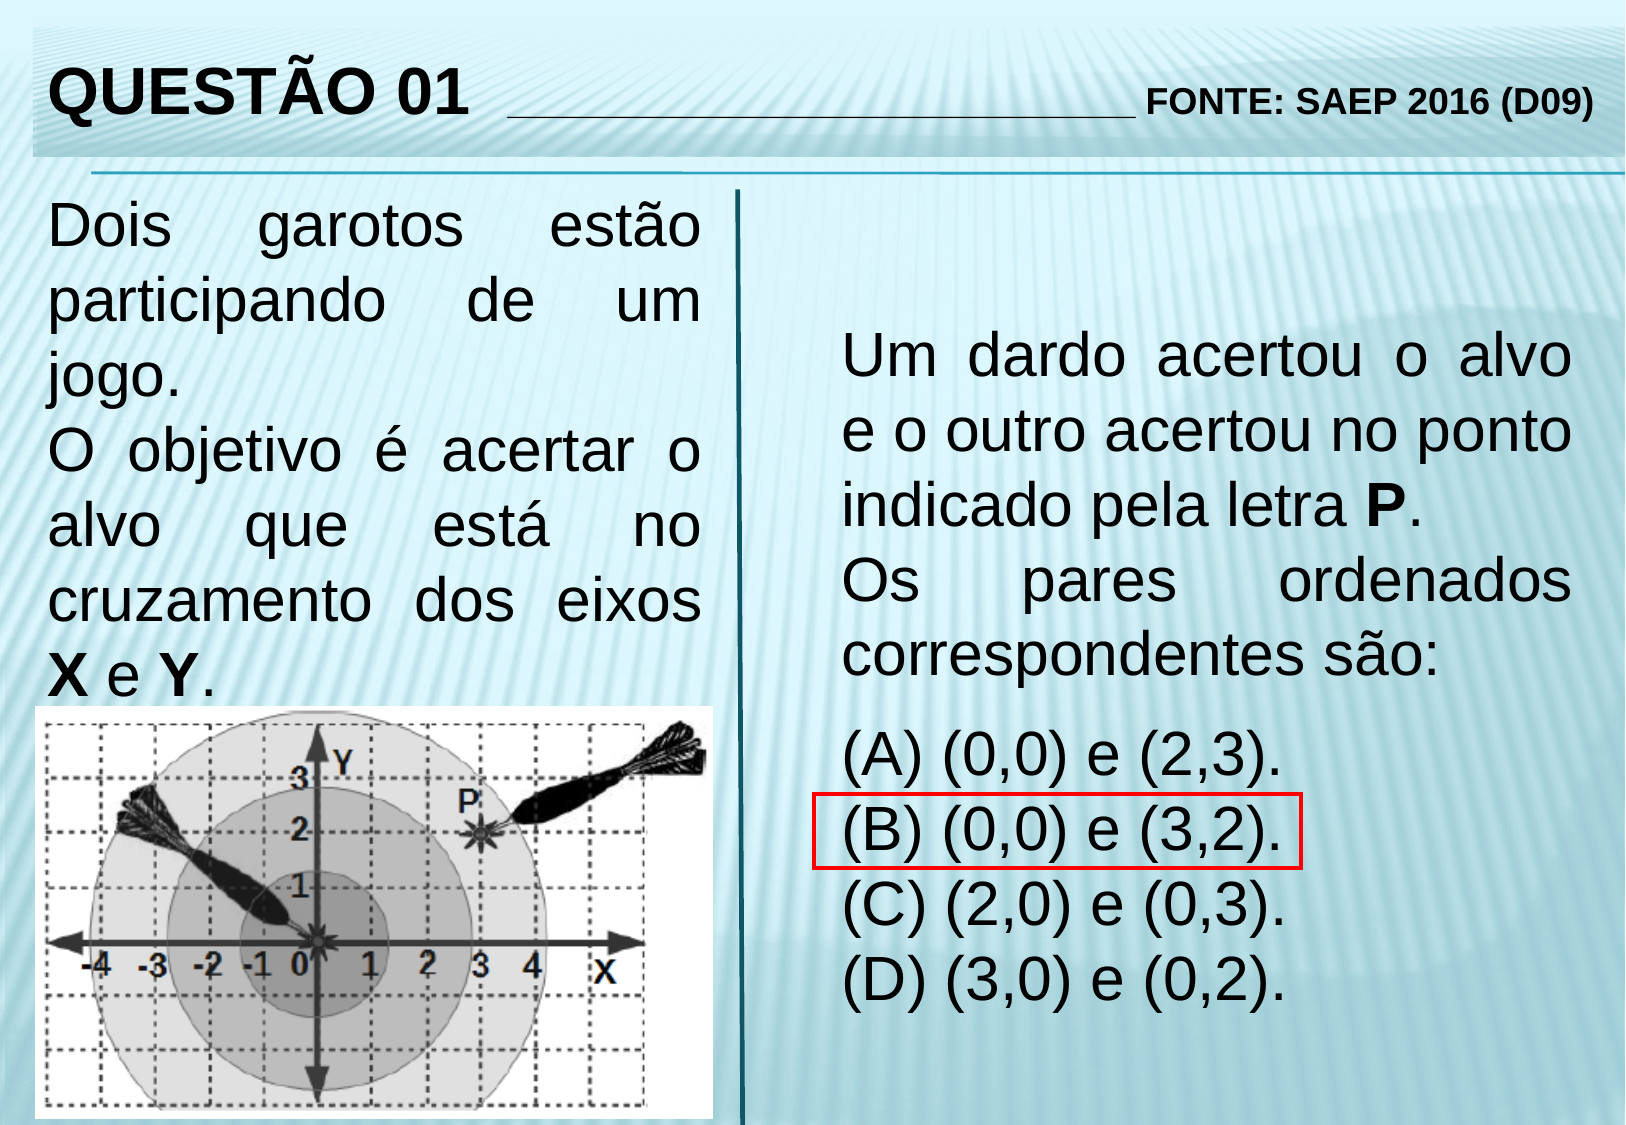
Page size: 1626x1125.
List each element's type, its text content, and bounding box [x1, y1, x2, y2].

text_box Um dardo acertou o alvo e o outro acertou no ponto indicado pela letra P. Os pares ordenados correspondentes são: (A) (0,0) e (2,3). (B) (0,0) e (3,2). (C) (2,0) e (0,3). (D) (3,0) e (0,2). [826, 306, 1589, 1021]
text_box [812, 792, 1303, 870]
picture [0, 0, 1626, 1125]
text_box Dois garotos estão participando de um jogo. O objetivo é acertar o alvo que está no cruzamento dos eixos X e Y. [32, 177, 718, 712]
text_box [272, 654, 1209, 660]
text_box Questão 01 __________________________________ Fonte: SAEP 2016 (d09) [32, 19, 1625, 157]
